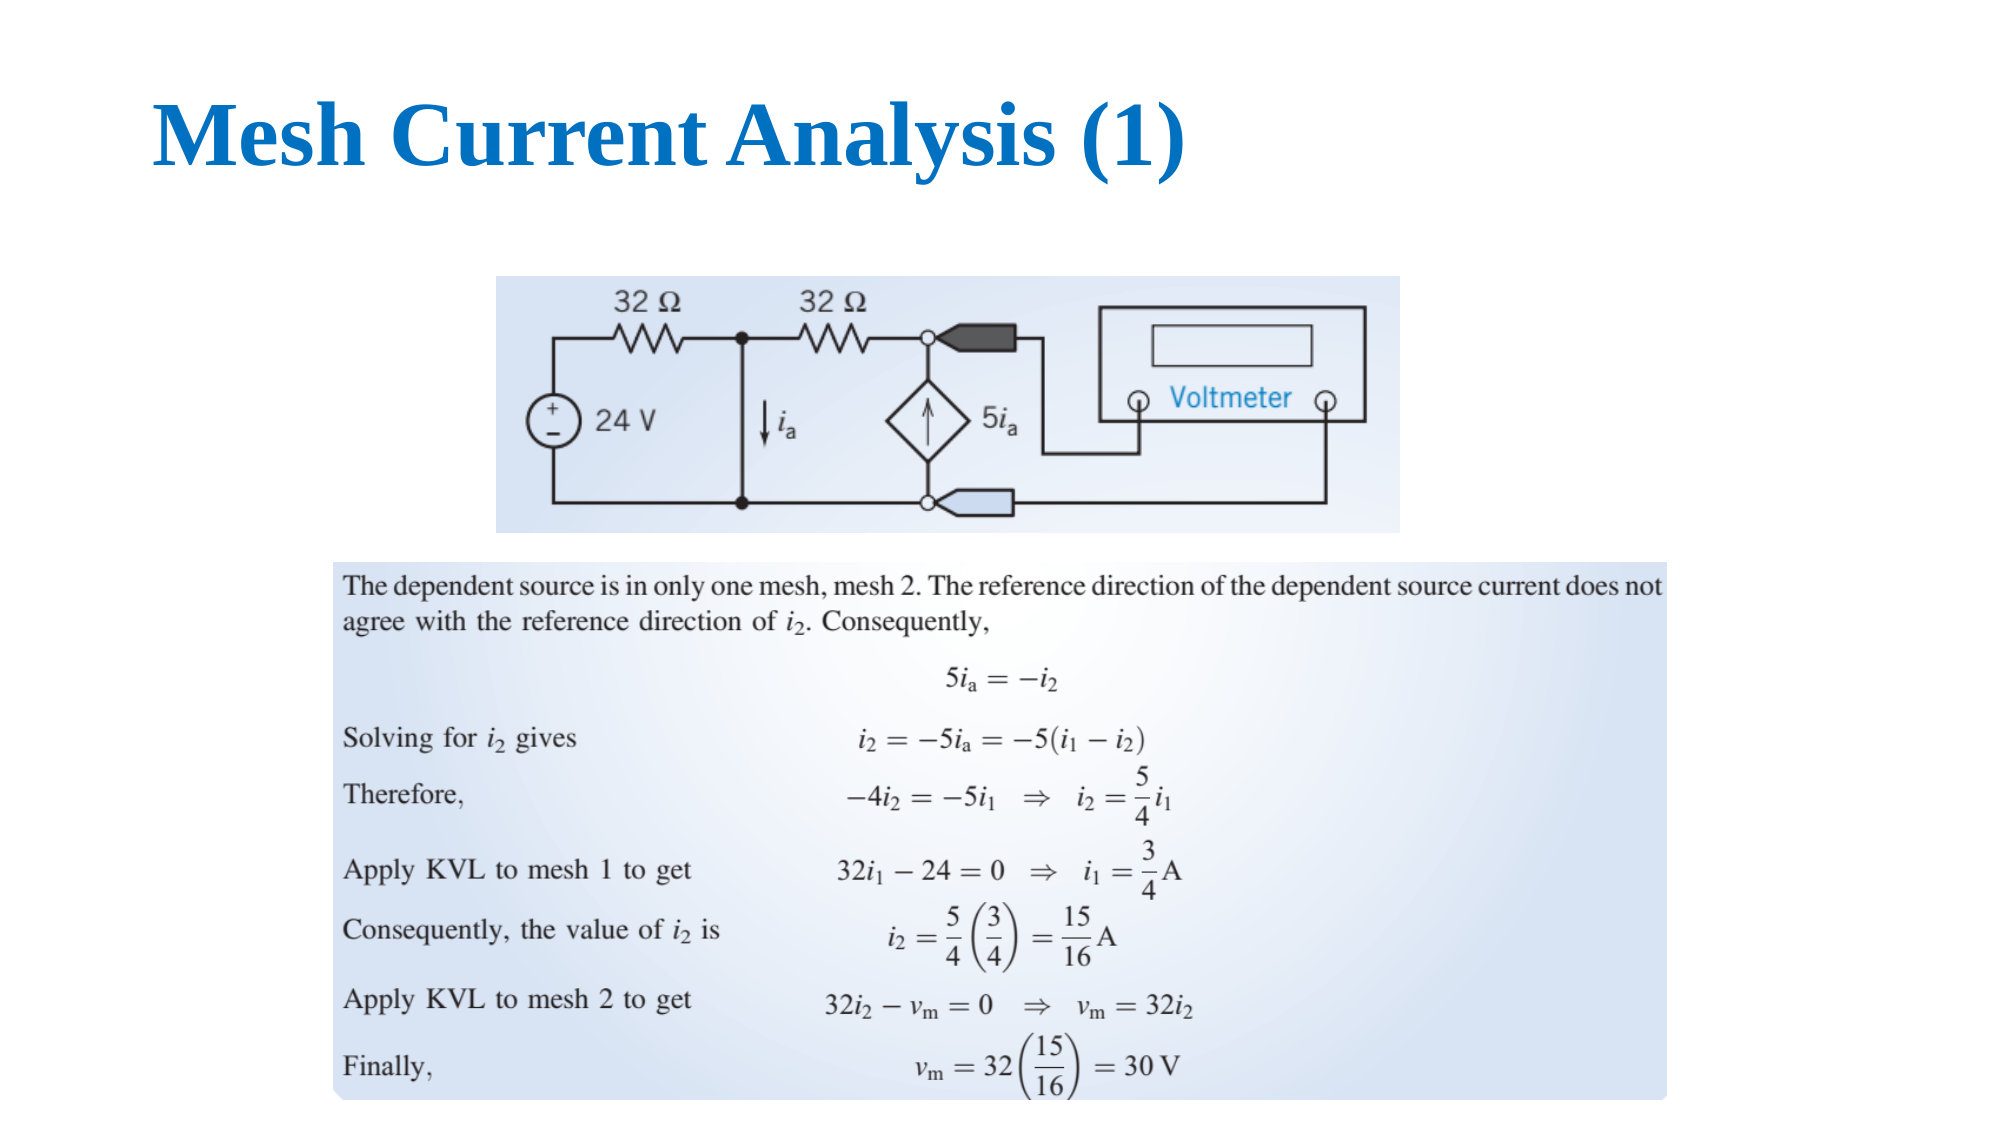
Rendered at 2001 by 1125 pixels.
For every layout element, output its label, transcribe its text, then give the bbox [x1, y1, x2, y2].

title Mesh Current Analysis (1) [137, 25, 1863, 247]
picture [333, 562, 1667, 1100]
picture [496, 276, 1400, 533]
